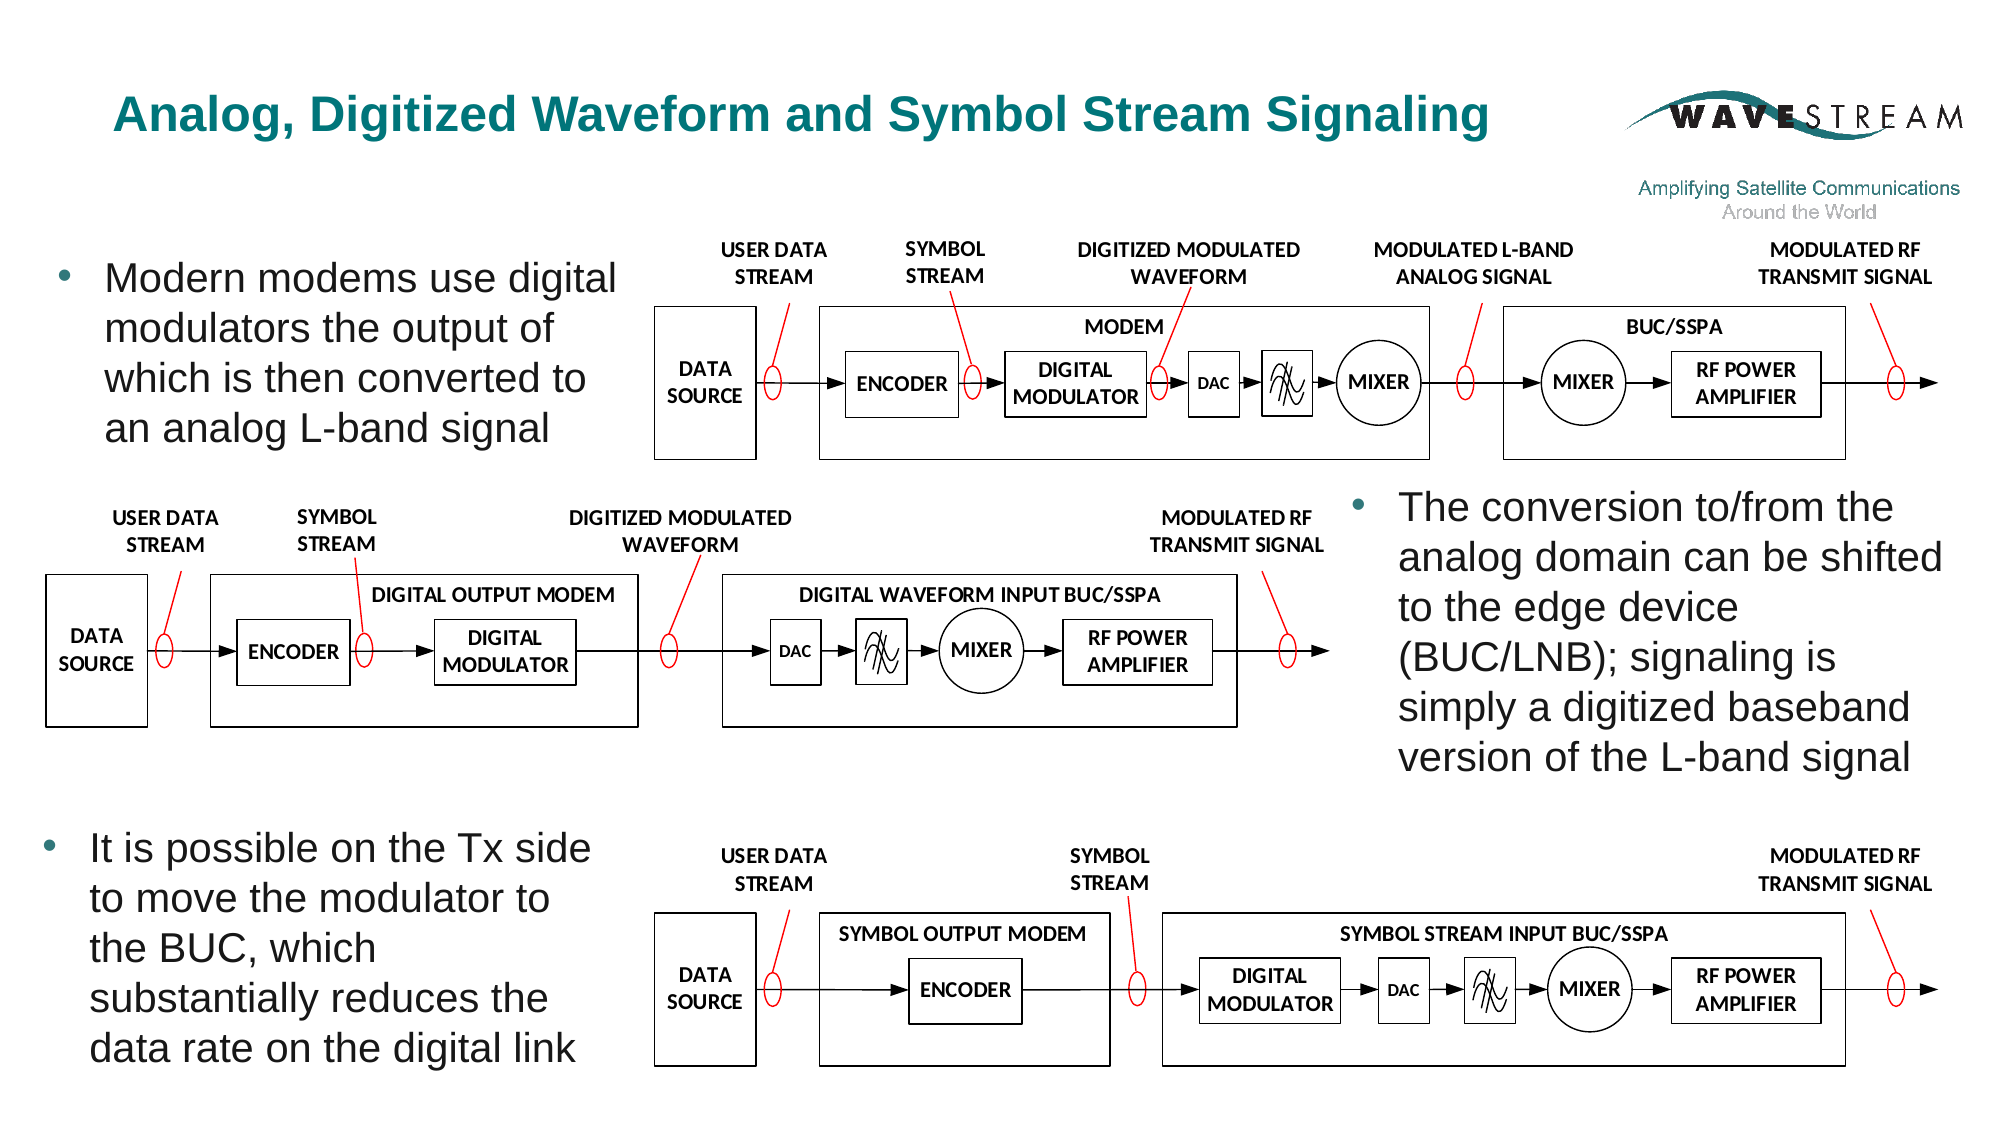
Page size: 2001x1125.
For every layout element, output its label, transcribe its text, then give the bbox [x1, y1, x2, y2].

picture [650, 158, 1981, 462]
text_box The conversion to/from the analog domain can be shifted to the edge device (BUC/LNB); signaling is simply a digitized baseband version of the L-band signal [1336, 471, 1960, 788]
title Analog, Digitized Waveform and Symbol Stream Signaling [97, 88, 1616, 144]
picture [650, 833, 1945, 1068]
list Modern modems use digital modulators the output of which is then converted to an analog L-band signal [42, 242, 637, 461]
picture [1623, 90, 1966, 143]
text_box It is possible on the Tx side to move the modulator to the BUC, which substantially reduces the data rate on the digital link [27, 812, 622, 1079]
picture [42, 494, 1337, 730]
